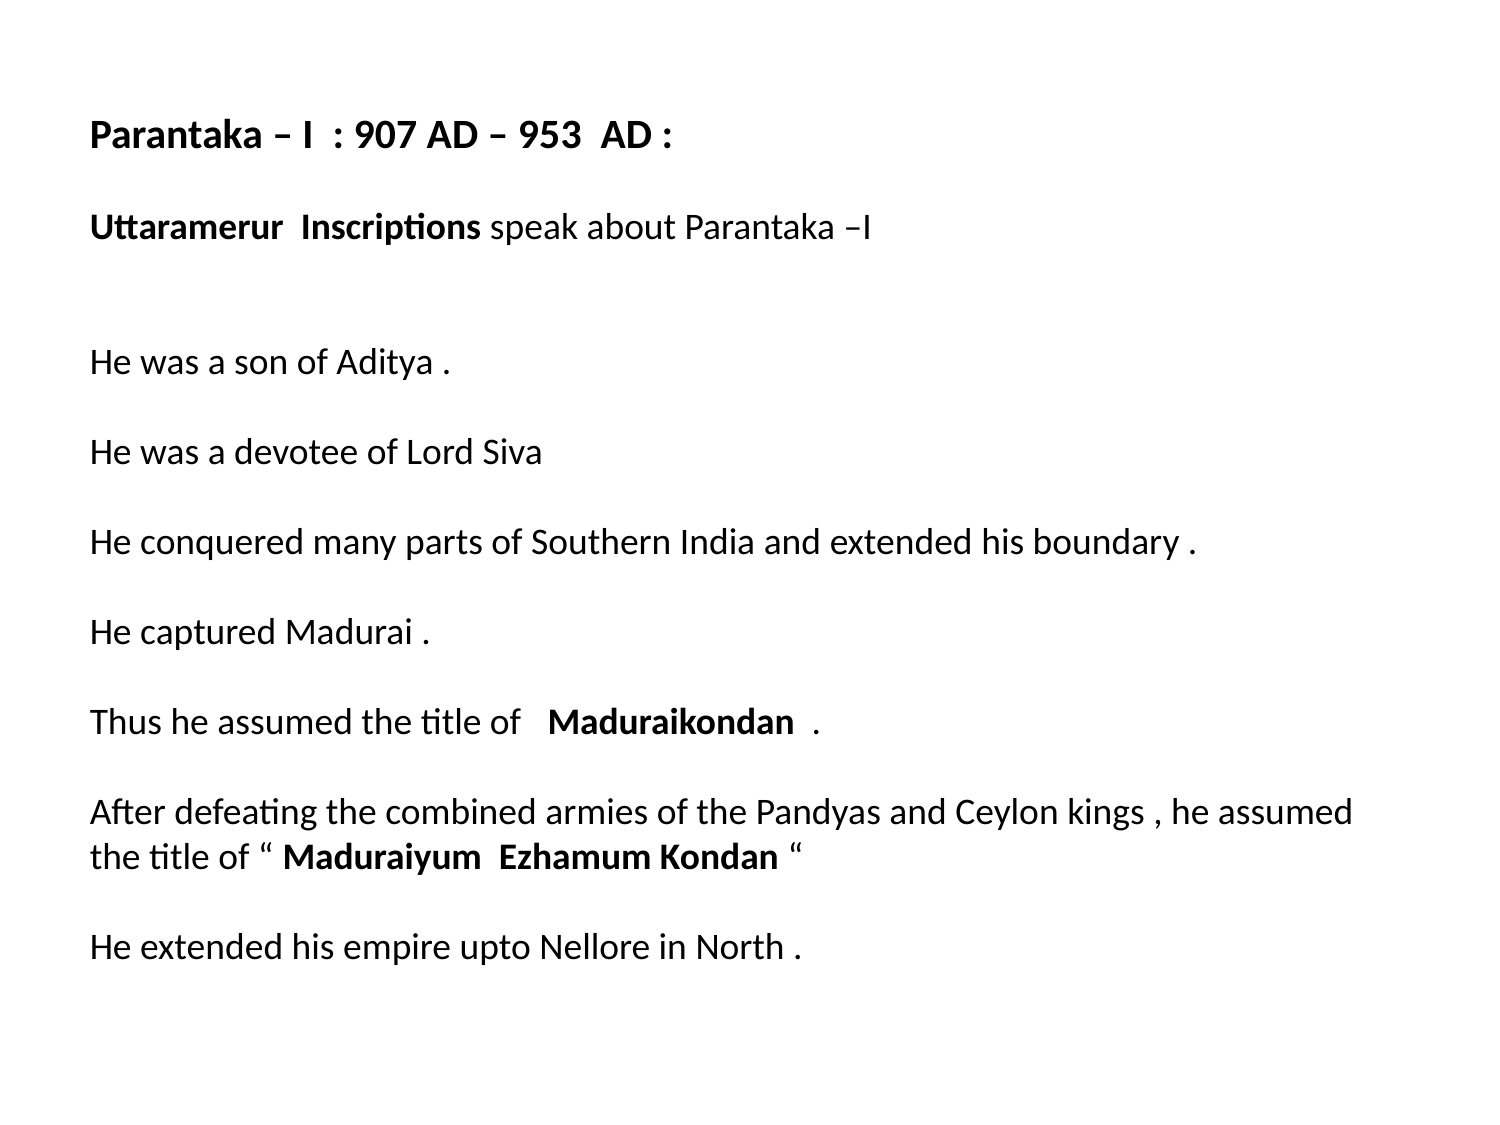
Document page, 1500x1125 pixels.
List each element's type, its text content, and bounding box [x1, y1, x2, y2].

text_box Parantaka – I : 907 AD – 953 AD : Uttaramerur Inscriptions speak about Parantaka –I He was a son of Aditya . He was a devotee of Lord Siva He conquered many parts of Southern India and extended his boundary . He captured Madurai . Thus he assumed the title of Maduraikondan . After defeating the combined armies of the Pandyas and Ceylon kings , he assumed the title of “ Maduraiyum Ezhamum Kondan “ He extended his empire upto Nellore in North . [75, 99, 1414, 975]
